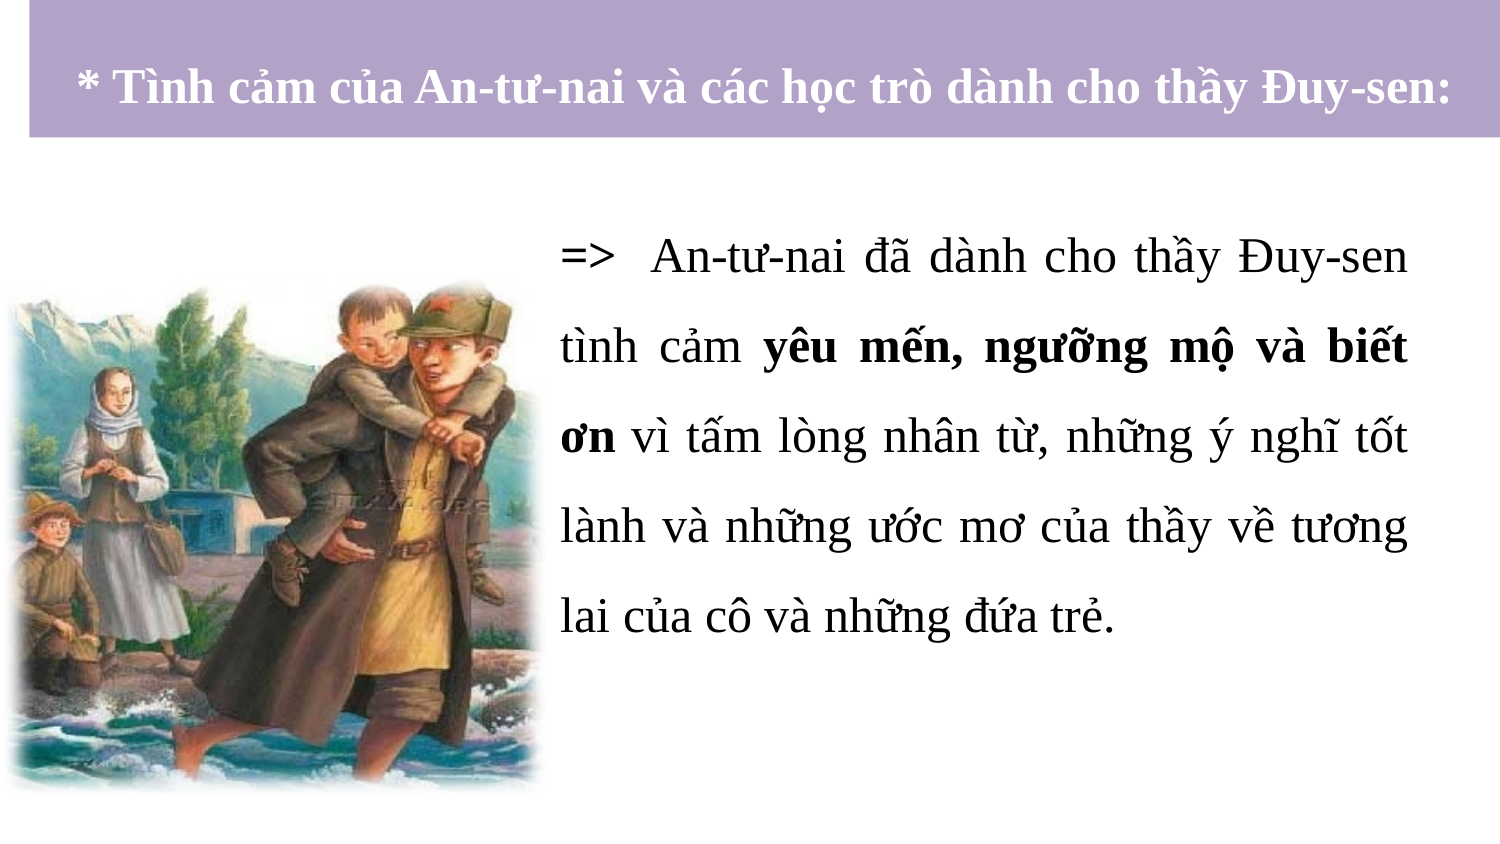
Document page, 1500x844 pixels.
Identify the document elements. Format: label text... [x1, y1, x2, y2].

text_box => An-tư-nai đã dành cho thầy Đuy-sen tình cảm yêu mến, ngưỡng mộ và biết ơn vì tấm lòng nhân từ, những ý nghĩ tốt lành và những ước mơ của thầy về tương lai của cô và những đứa trẻ. [545, 185, 1424, 730]
picture [1, 275, 546, 796]
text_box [29, 0, 1500, 138]
